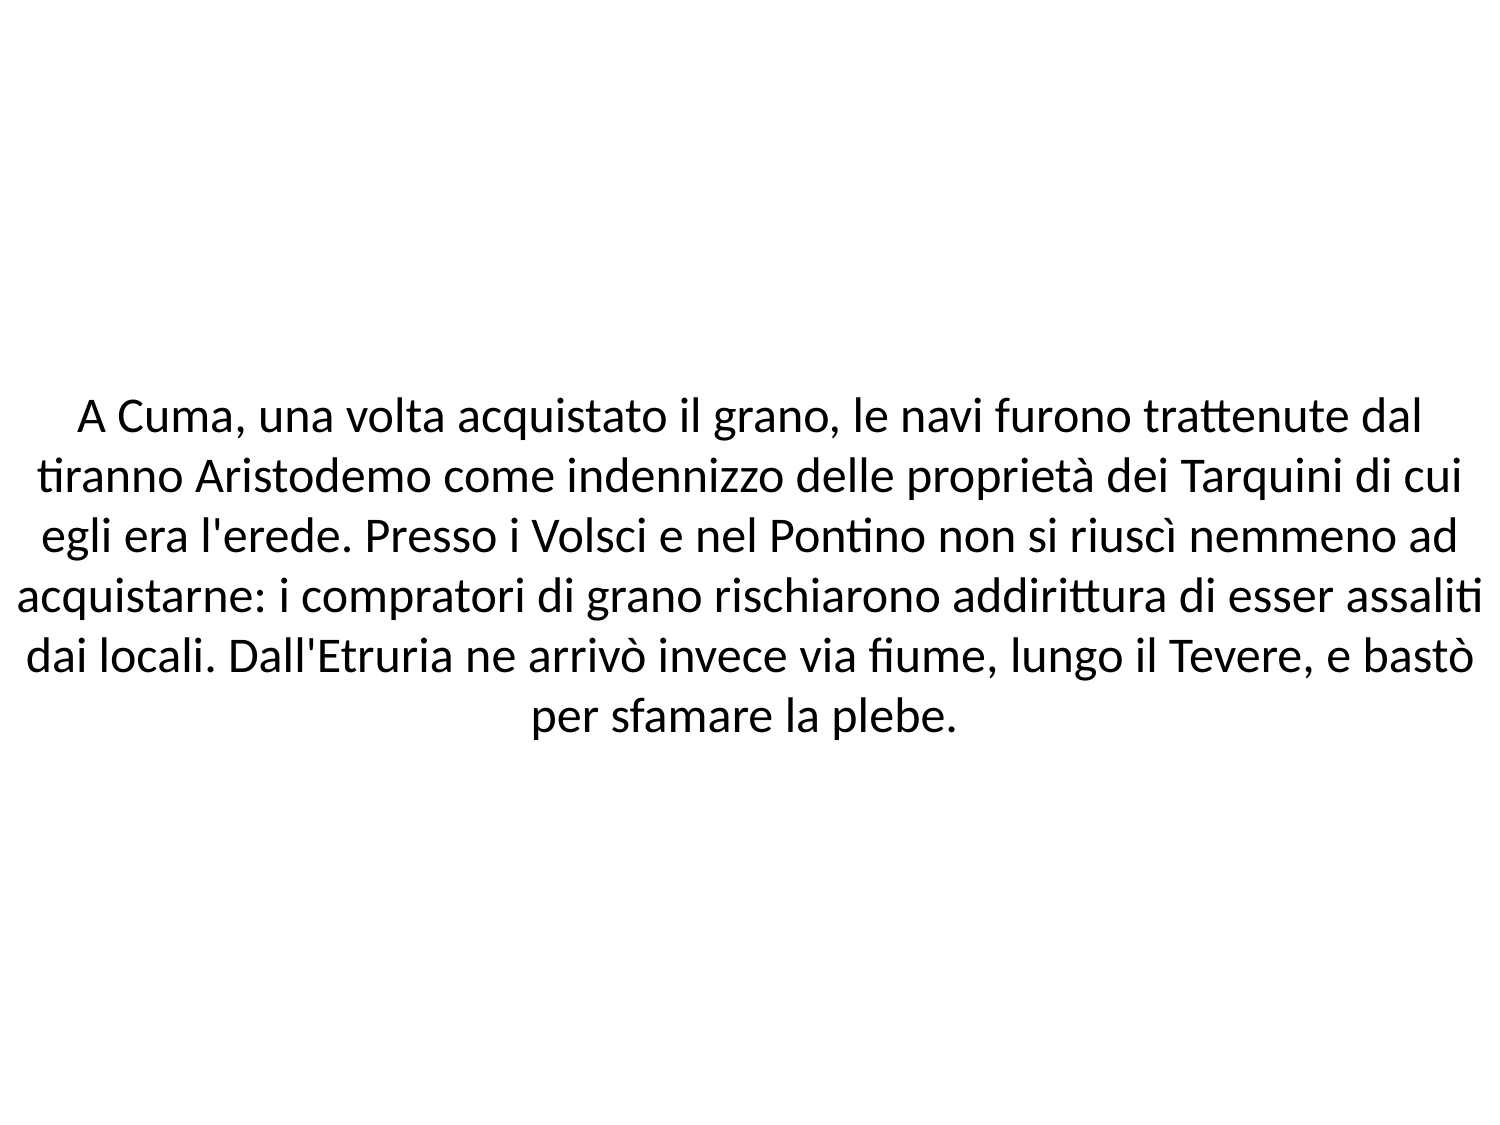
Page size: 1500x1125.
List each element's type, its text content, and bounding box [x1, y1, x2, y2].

title A Cuma, una volta acquistato il grano, le navi furono trattenute dal tiranno Aristodemo come indennizzo delle proprietà dei Tarquini di cui egli era l'erede. Presso i Volsci e nel Pontino non si riuscì nemmeno ad acquistarne: i compratori di grano rischiarono addirittura di esser assaliti dai locali. Dall'Etruria ne arrivò invece via fiume, lungo il Tevere, e bastò per sfamare la plebe. [0, 0, 1500, 1125]
